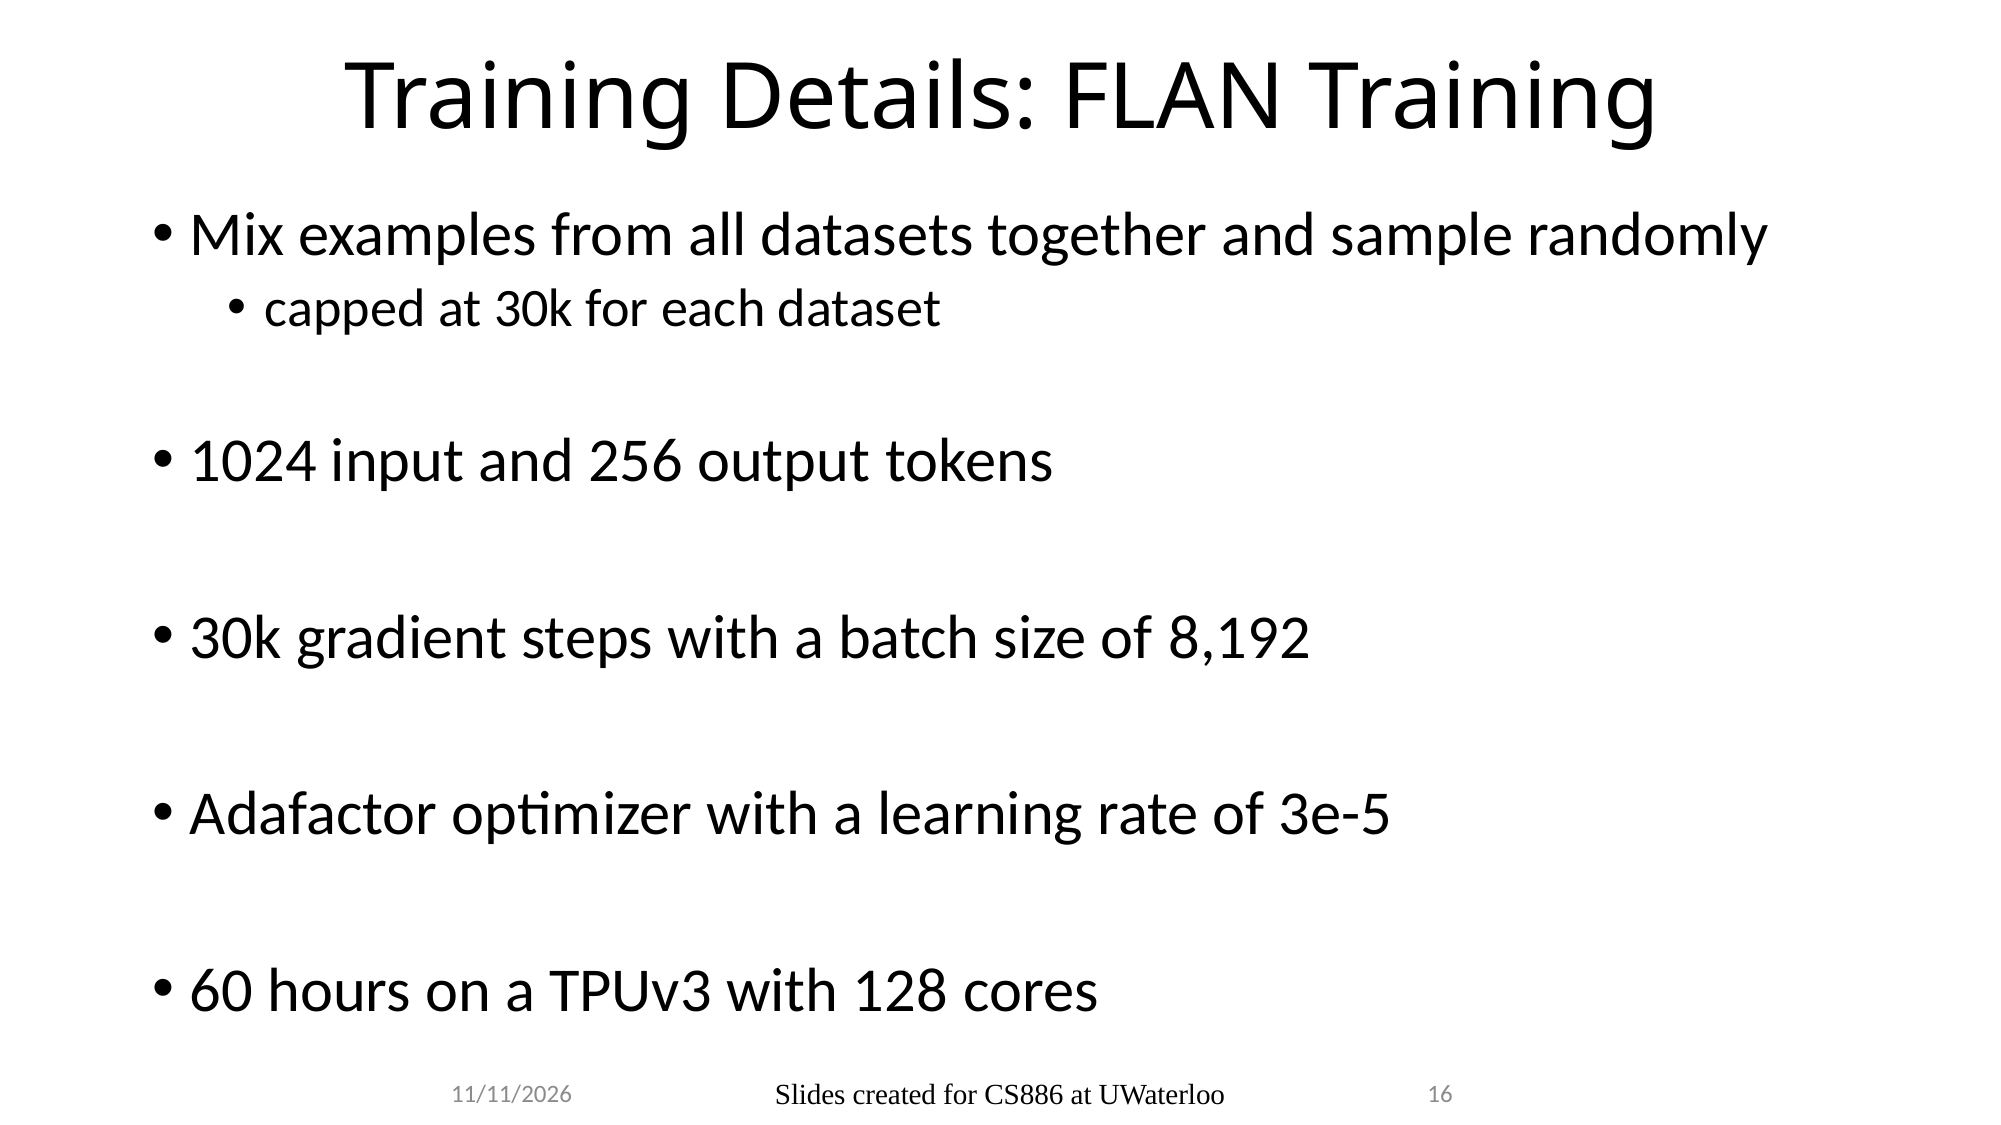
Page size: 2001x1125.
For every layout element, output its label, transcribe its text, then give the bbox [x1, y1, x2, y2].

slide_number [137, 1062, 588, 1123]
footer Slides created for CS886 at UWaterloo [662, 1062, 1338, 1123]
list Mix examples from all datasets together and sample randomly capped at 30k for each dataset 1024 input and 256 output tokens 30k gradient steps with a batch size of 8,192 Adafactor optimizer with a learning rate of 3e-5 60 hours on a TPUv3 with 128 cores [137, 194, 1863, 1063]
slide_number 16 [1412, 1062, 1863, 1123]
title Training Details: FLAN Training [2, 3, 2000, 195]
